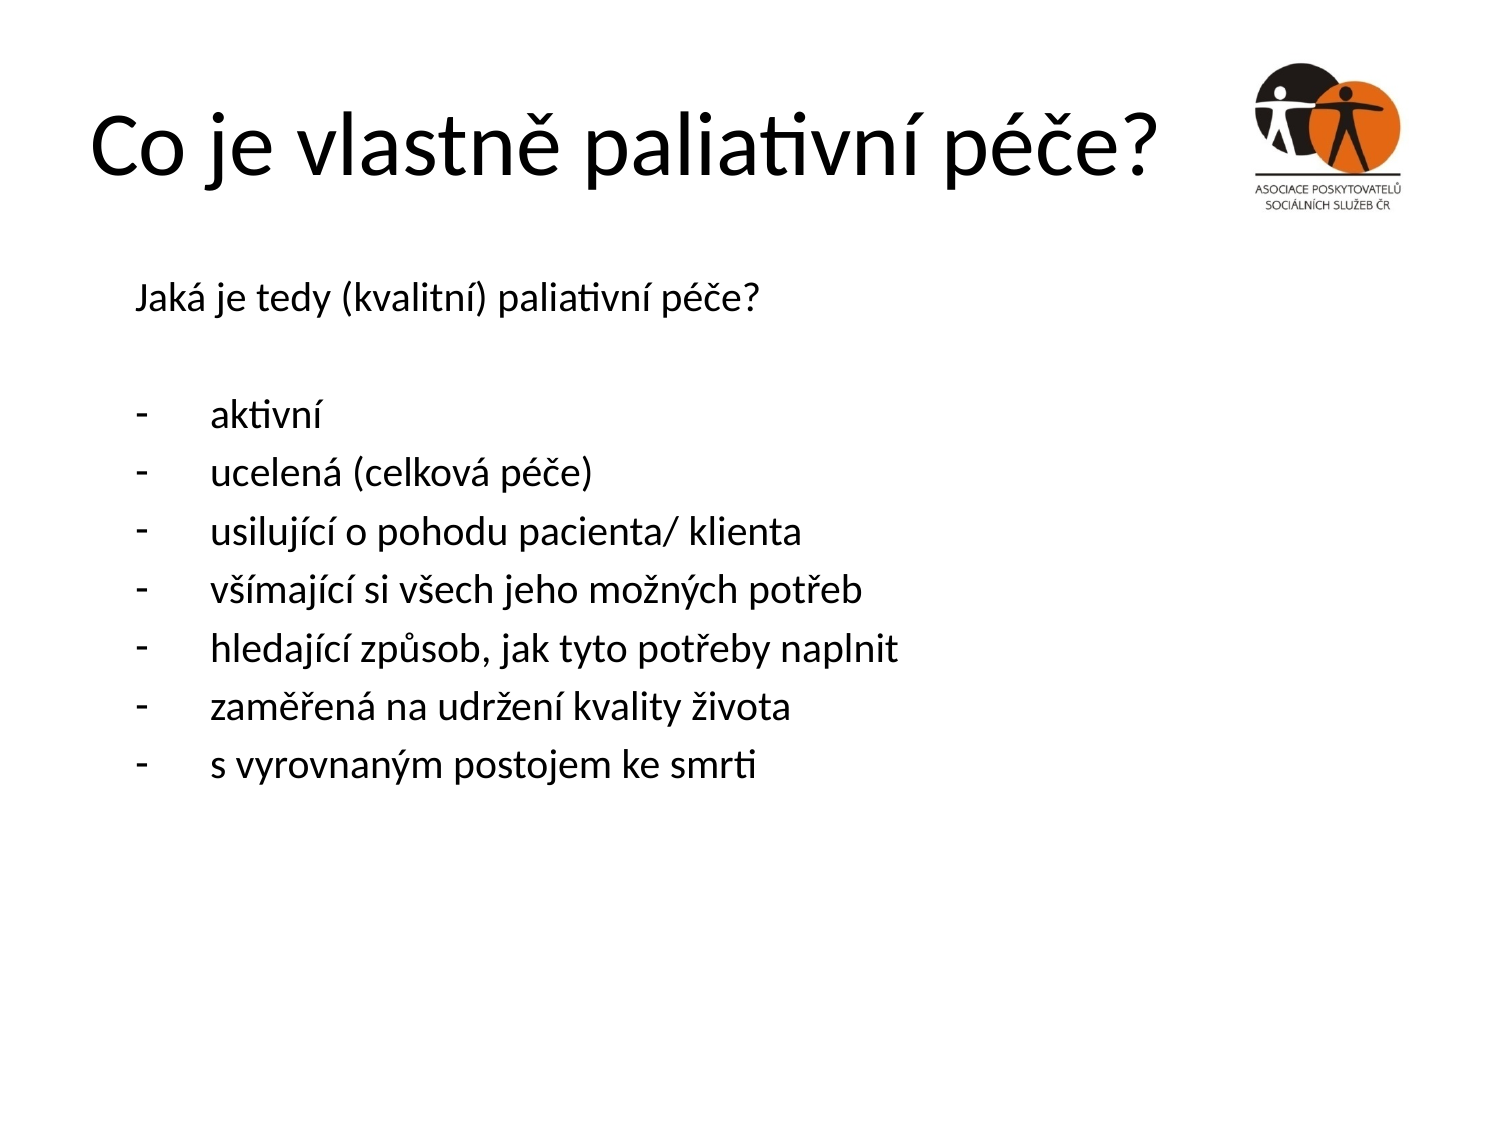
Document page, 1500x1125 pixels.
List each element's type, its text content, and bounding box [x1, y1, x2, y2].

title Co je vlastně paliativní péče? [75, 45, 1229, 233]
picture [1234, 42, 1421, 230]
list Jaká je tedy (kvalitní) paliativní péče? aktivní ucelená (celková péče) usilující o pohodu pacienta/ klienta všímající si všech jeho možných potřeb hledající způsob, jak tyto potřeby naplnit zaměřená na udržení kvality života s vyrovnaným postojem ke smrti [75, 262, 1425, 1005]
